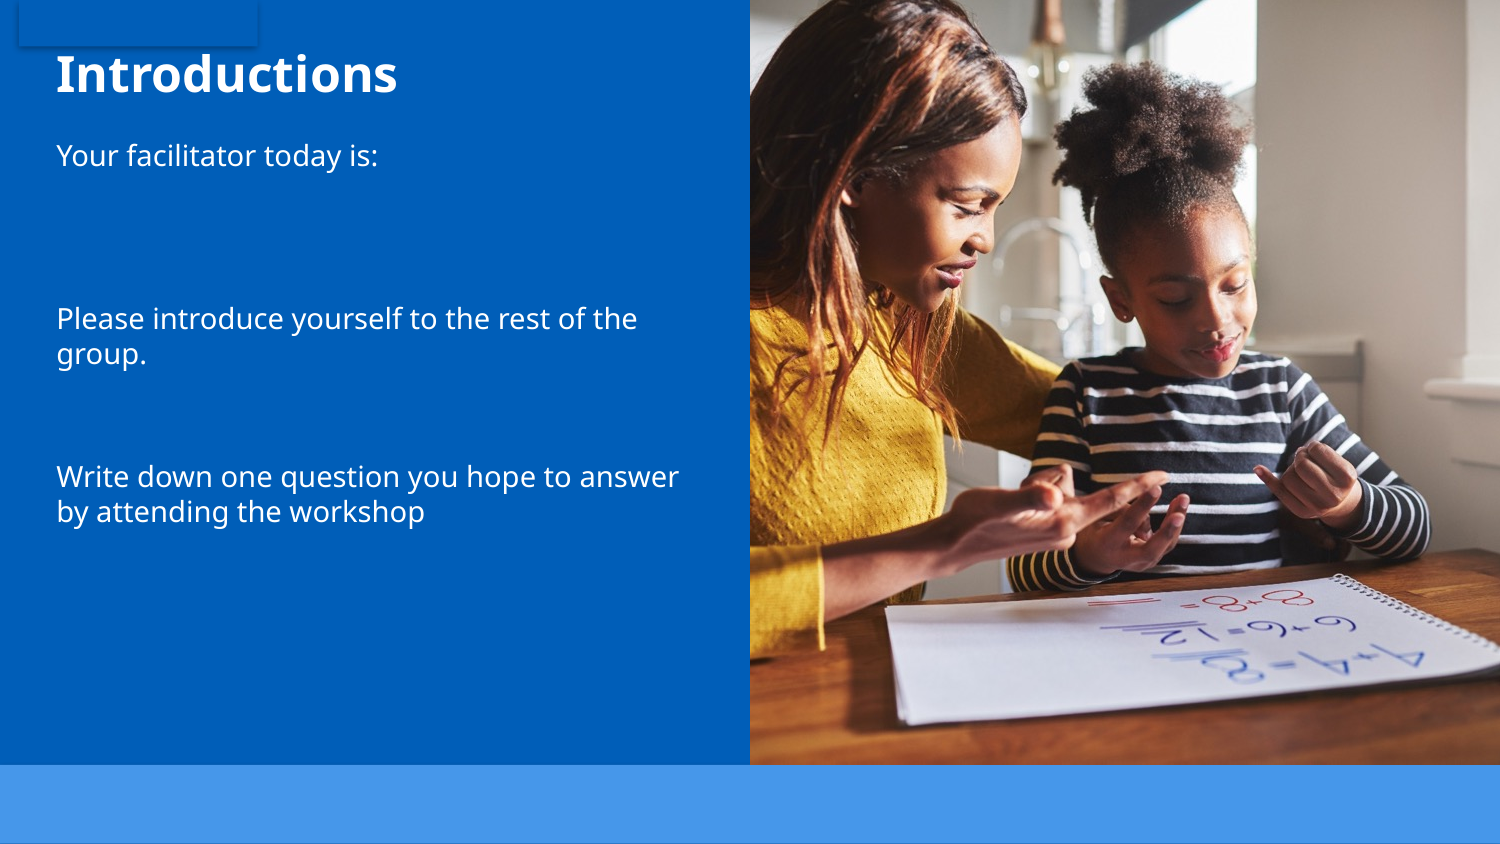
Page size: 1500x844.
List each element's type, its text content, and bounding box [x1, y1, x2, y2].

picture [749, 0, 1500, 765]
list Your facilitator today is: Please introduce yourself to the rest of the group. Write down one question you hope to answer by attending the workshop [41, 129, 721, 357]
title Introductions [41, 41, 721, 112]
